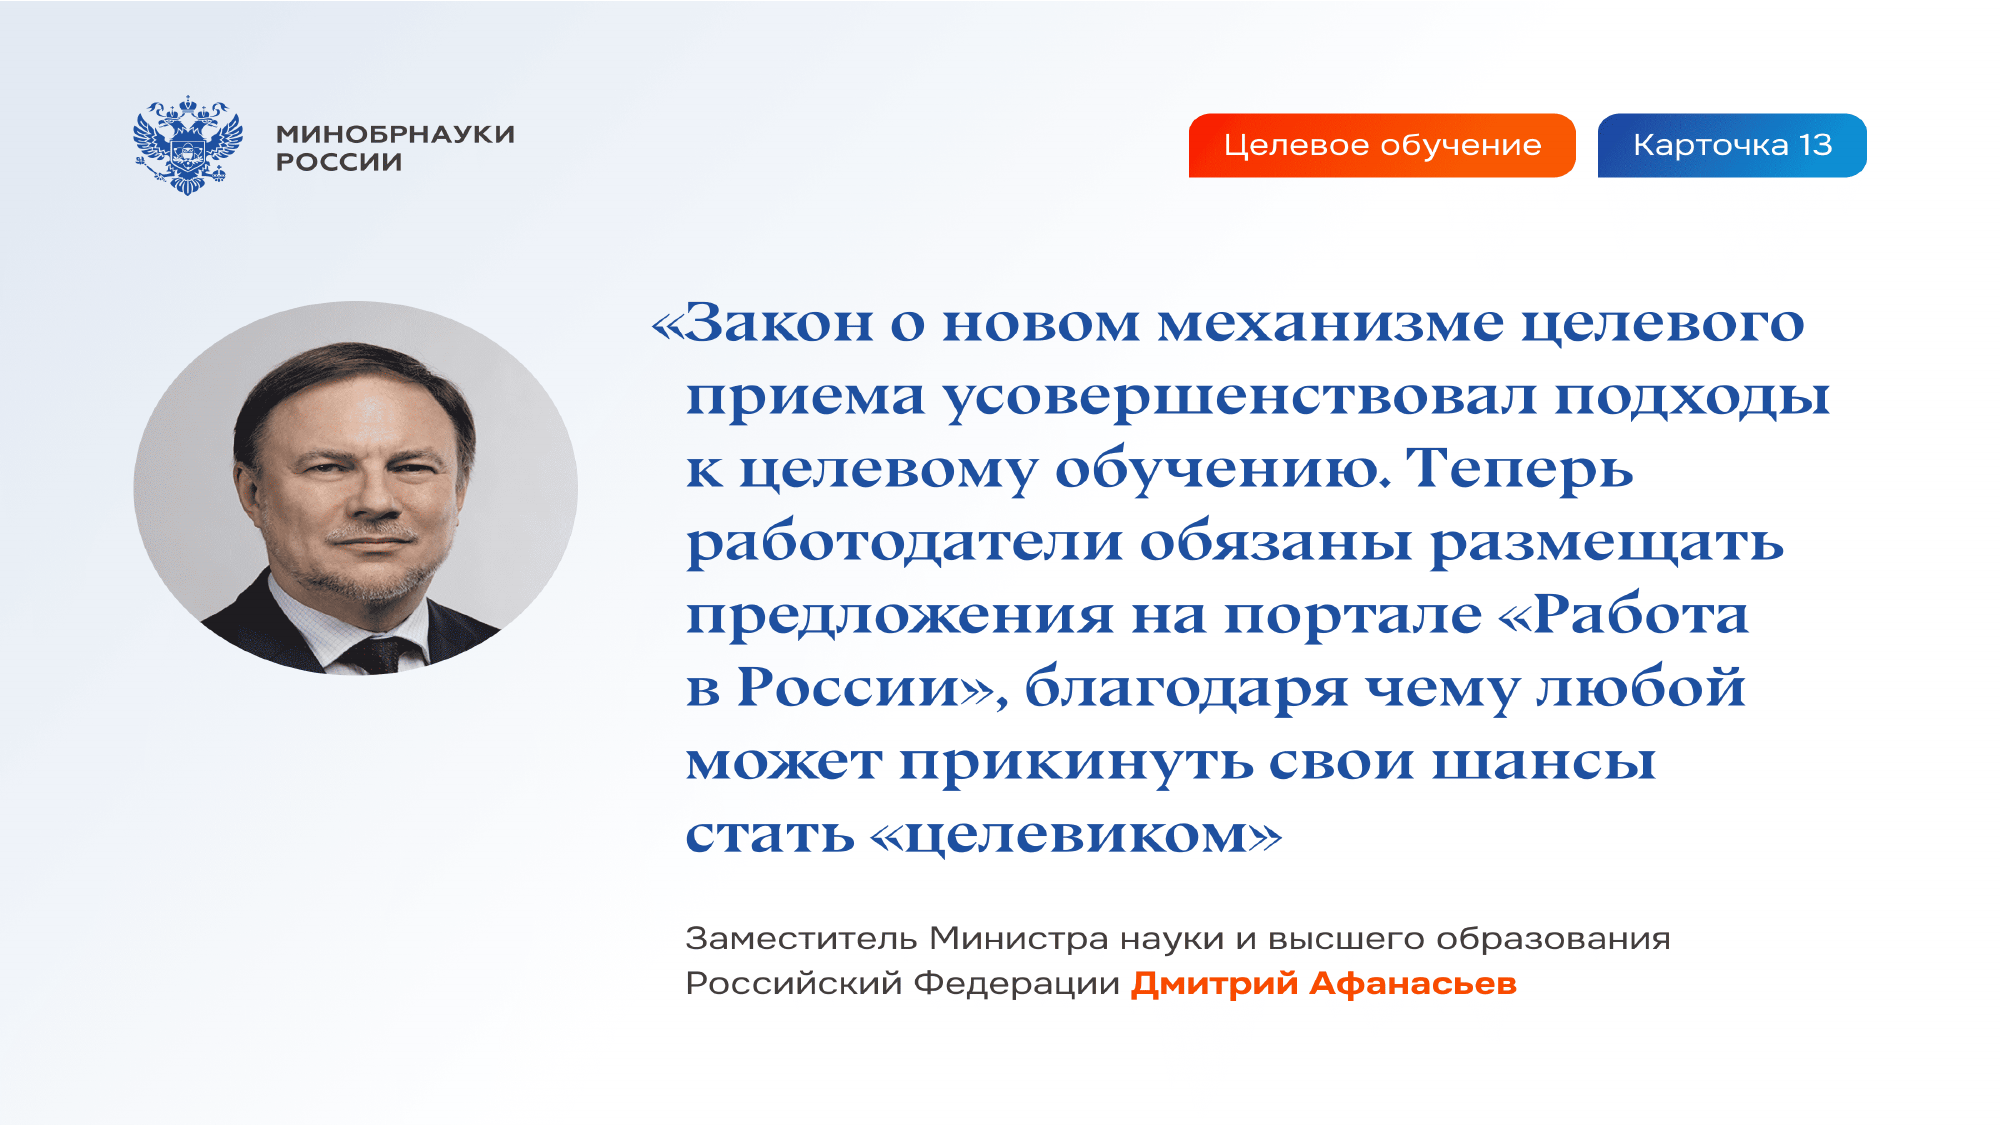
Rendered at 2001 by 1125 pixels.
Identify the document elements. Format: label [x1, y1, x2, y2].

list [0, 1, 2000, 1125]
